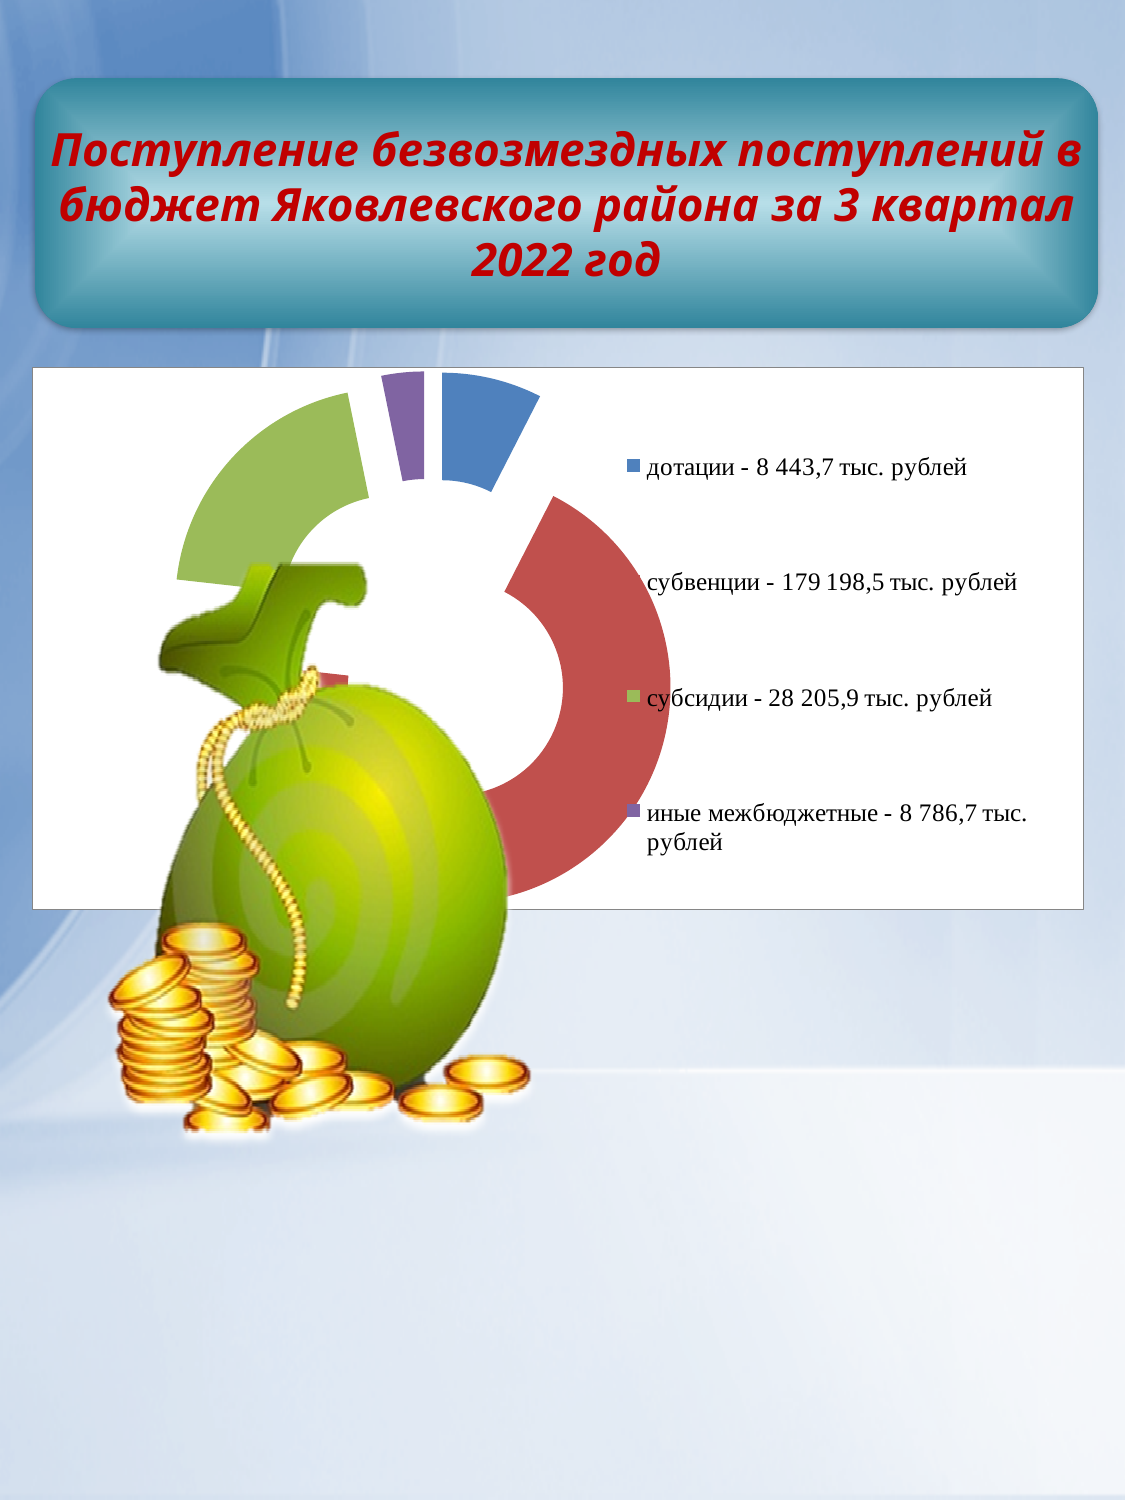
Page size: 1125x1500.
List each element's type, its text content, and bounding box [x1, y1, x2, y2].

picture [0, 0, 1125, 1500]
text_box Поступление безвозмездных поступлений в бюджет Яковлевского района за 3 квартал 2022 год [35, 78, 1099, 329]
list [25, 360, 1089, 915]
